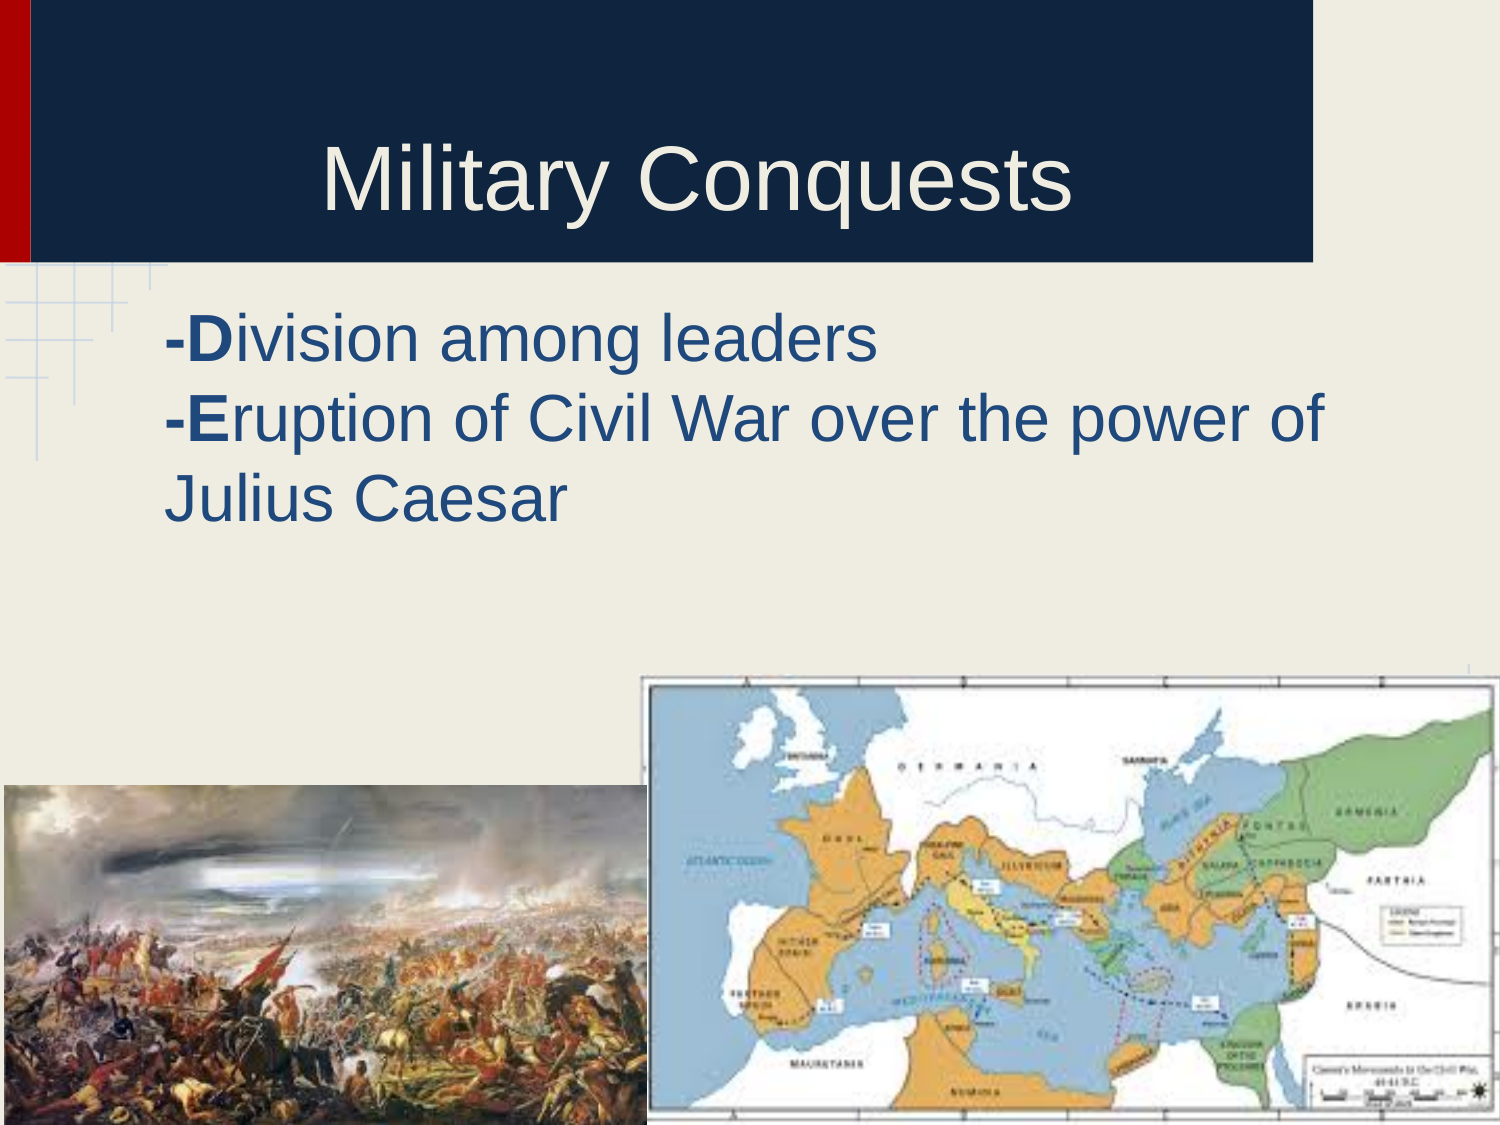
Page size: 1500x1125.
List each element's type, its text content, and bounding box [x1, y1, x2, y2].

list -Division among leaders -Eruption of Civil War over the power of Julius Caesar [74, 279, 1425, 784]
title Military Conquests [75, 22, 1276, 244]
picture [4, 674, 1500, 1125]
